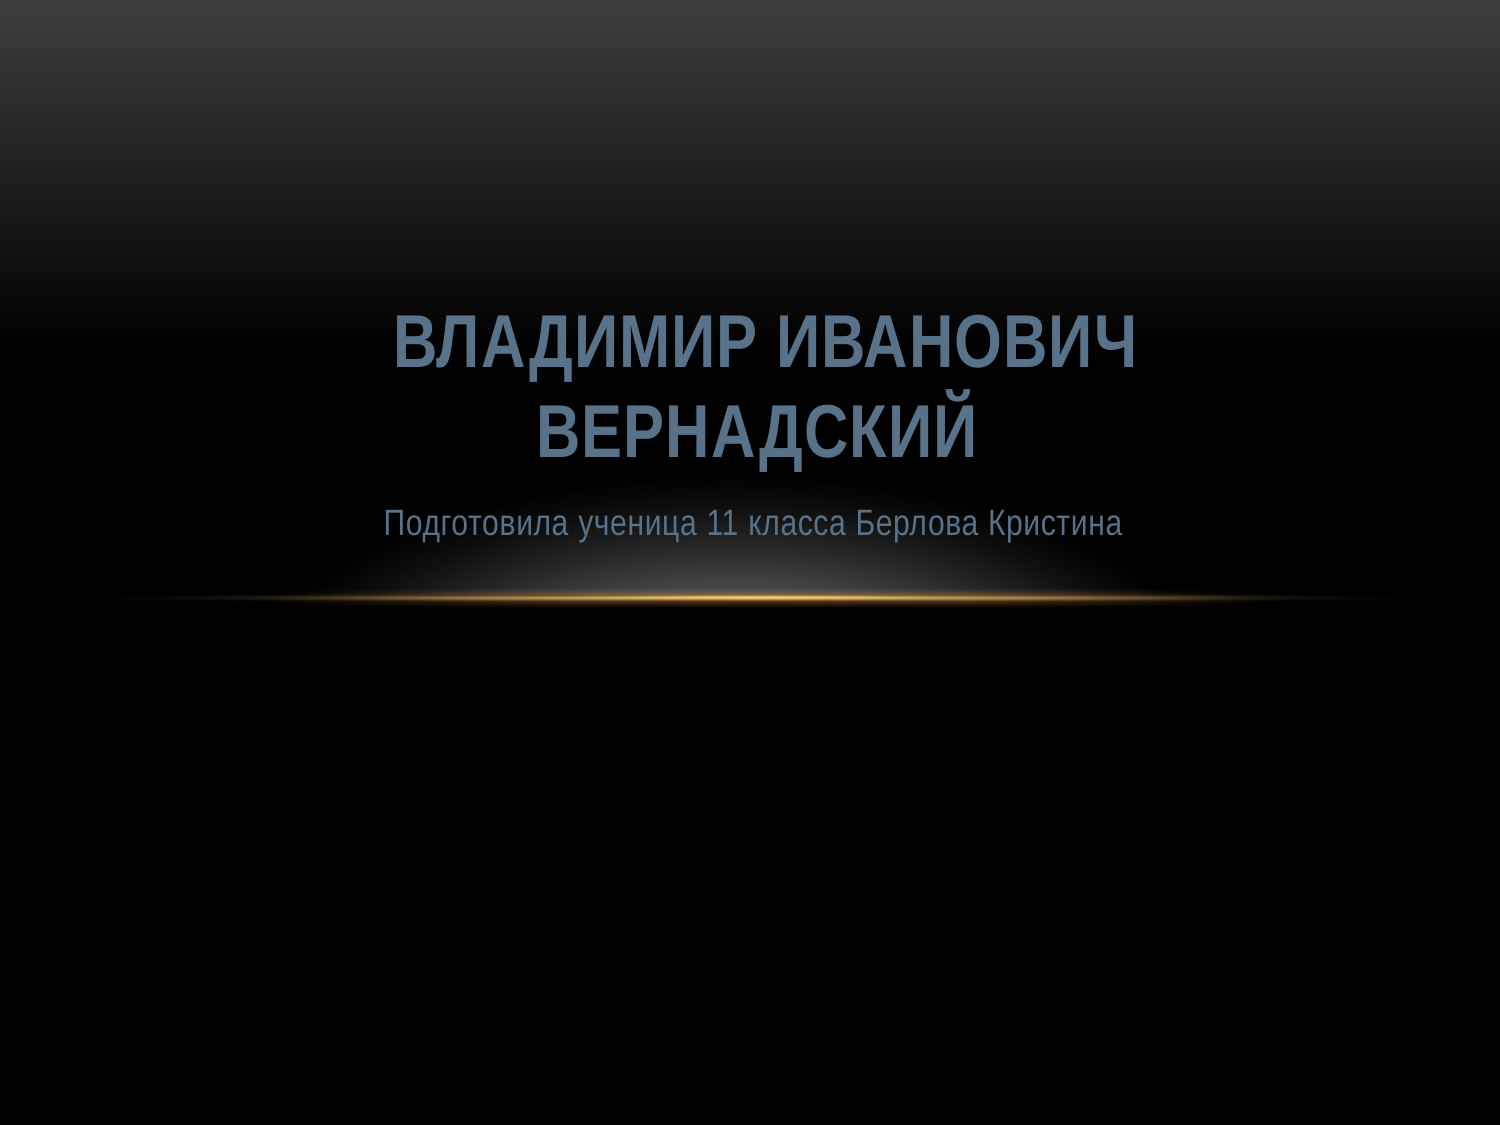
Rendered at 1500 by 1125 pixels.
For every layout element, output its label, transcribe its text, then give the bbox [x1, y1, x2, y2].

title Владимир Иванович Вернадский [147, 314, 1386, 480]
picture [0, 0, 1500, 750]
subtitle Подготовила ученица 11 класса Берлова Кристина [336, 491, 1171, 551]
